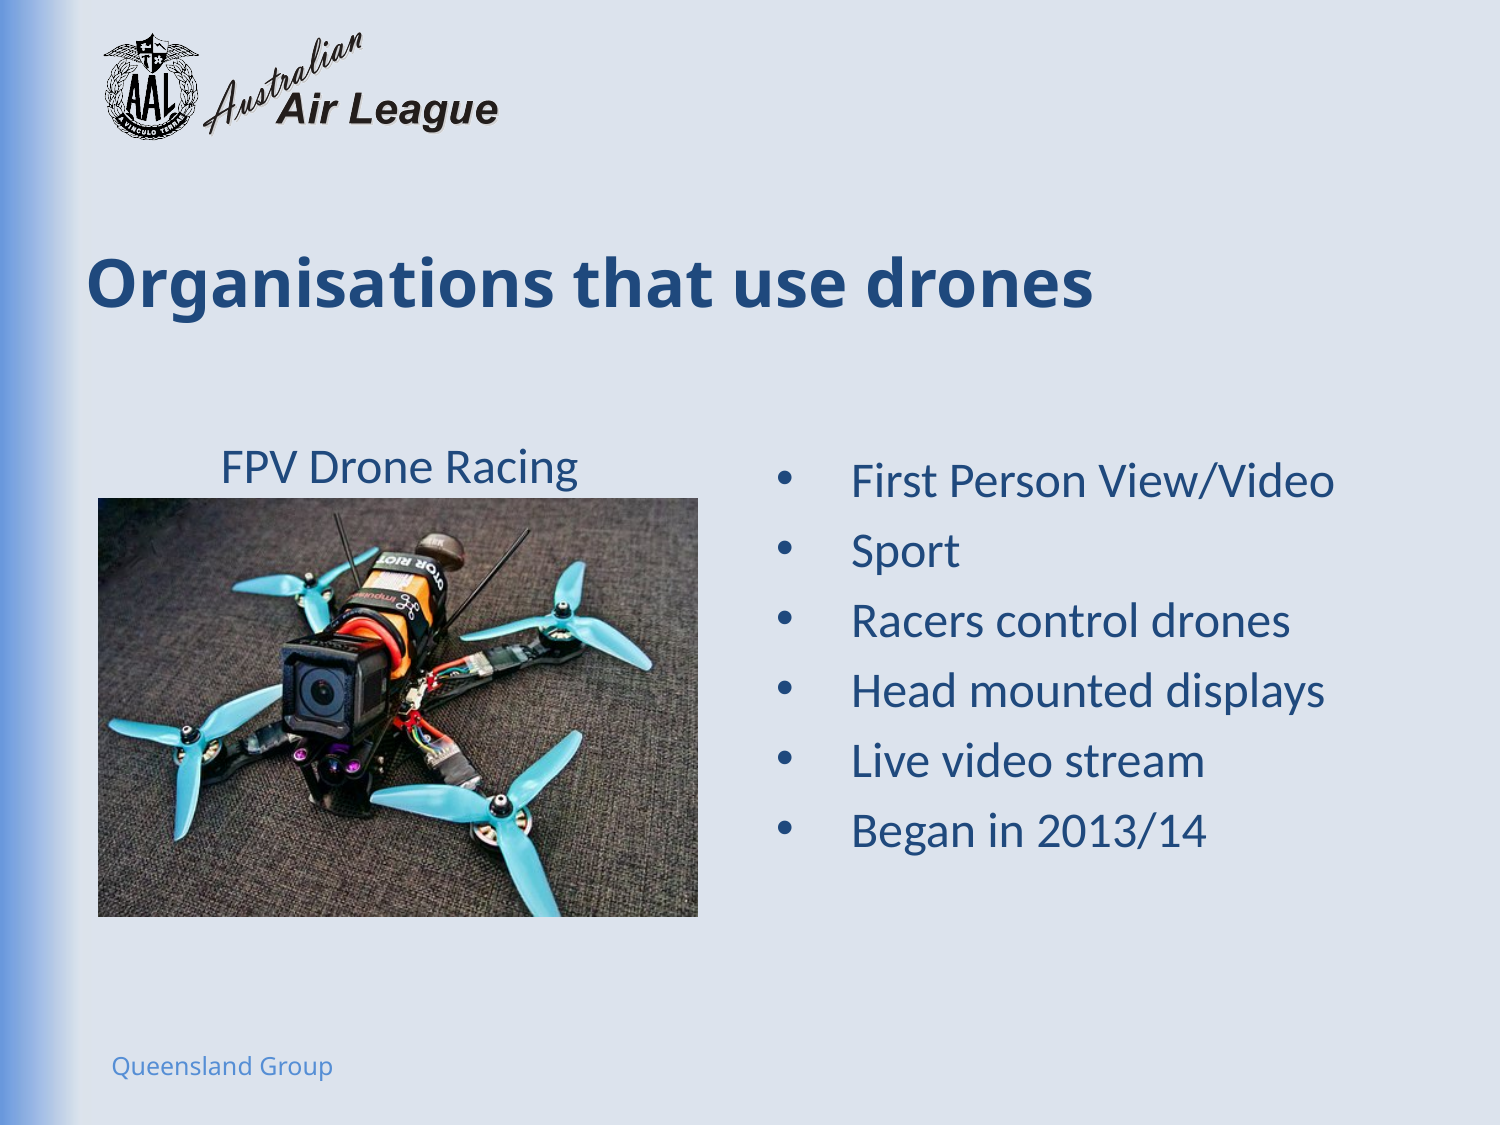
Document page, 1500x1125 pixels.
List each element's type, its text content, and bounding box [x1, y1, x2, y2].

text_box FPV Drone Racing [100, 426, 700, 499]
text_box Queensland Group [70, 1042, 375, 1090]
title Organisations that use drones [70, 210, 1500, 352]
picture [0, 0, 1500, 1125]
text_box First Person View/Video Sport Racers control drones Head mounted displays Live video stream Began in 2013/14 [761, 440, 1412, 977]
